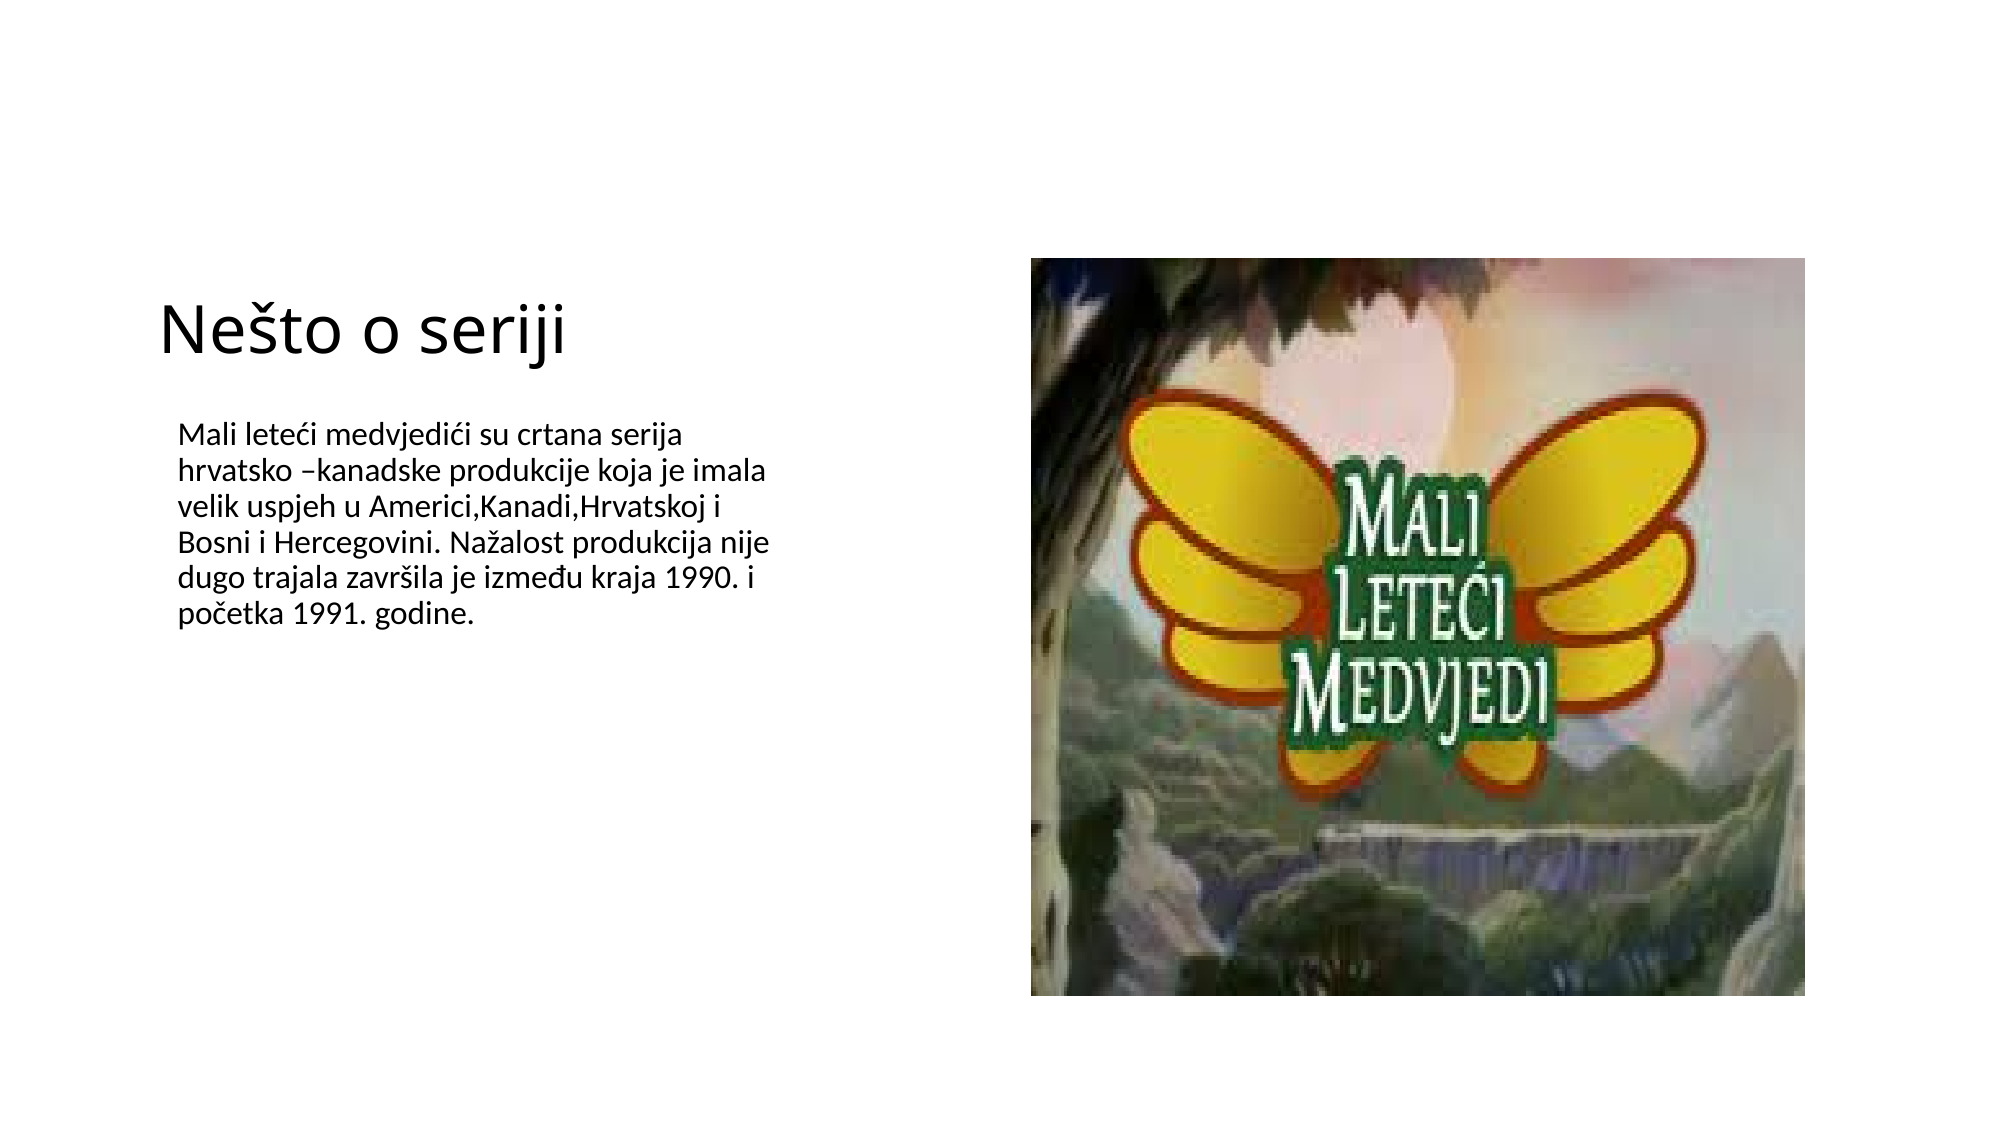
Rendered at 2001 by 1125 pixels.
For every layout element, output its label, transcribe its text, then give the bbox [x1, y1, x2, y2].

title Nešto o seriji [143, 224, 789, 376]
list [1031, 258, 1805, 996]
list Mali leteći medvjedići su crtana serija hrvatsko –kanadske produkcije koja je imala velik uspjeh u Americi,Kanadi,Hrvatskoj i Bosni i Hercegovini. Nažalost produkcija nije dugo trajala završila je između kraja 1990. i početka 1991. godine. [162, 409, 808, 1035]
